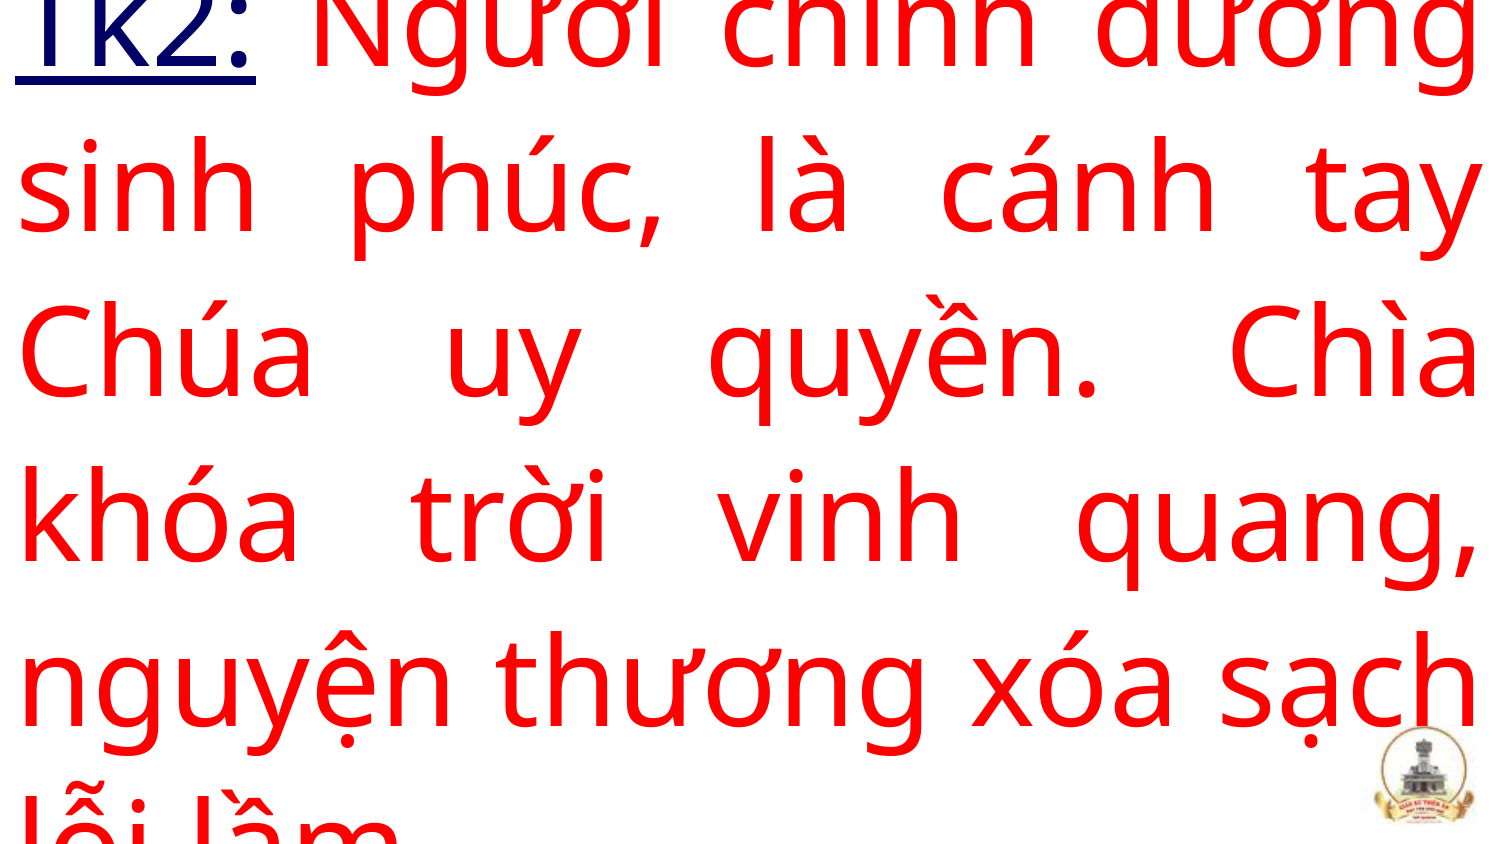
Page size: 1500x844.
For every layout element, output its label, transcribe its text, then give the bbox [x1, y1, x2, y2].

subtitle Tk2: Người chính đường sinh phúc, là cánh tay Chúa uy quyền. Chìa khóa trời vinh quang, nguyện thương xóa sạch lỗi lầm. [0, 0, 1500, 844]
